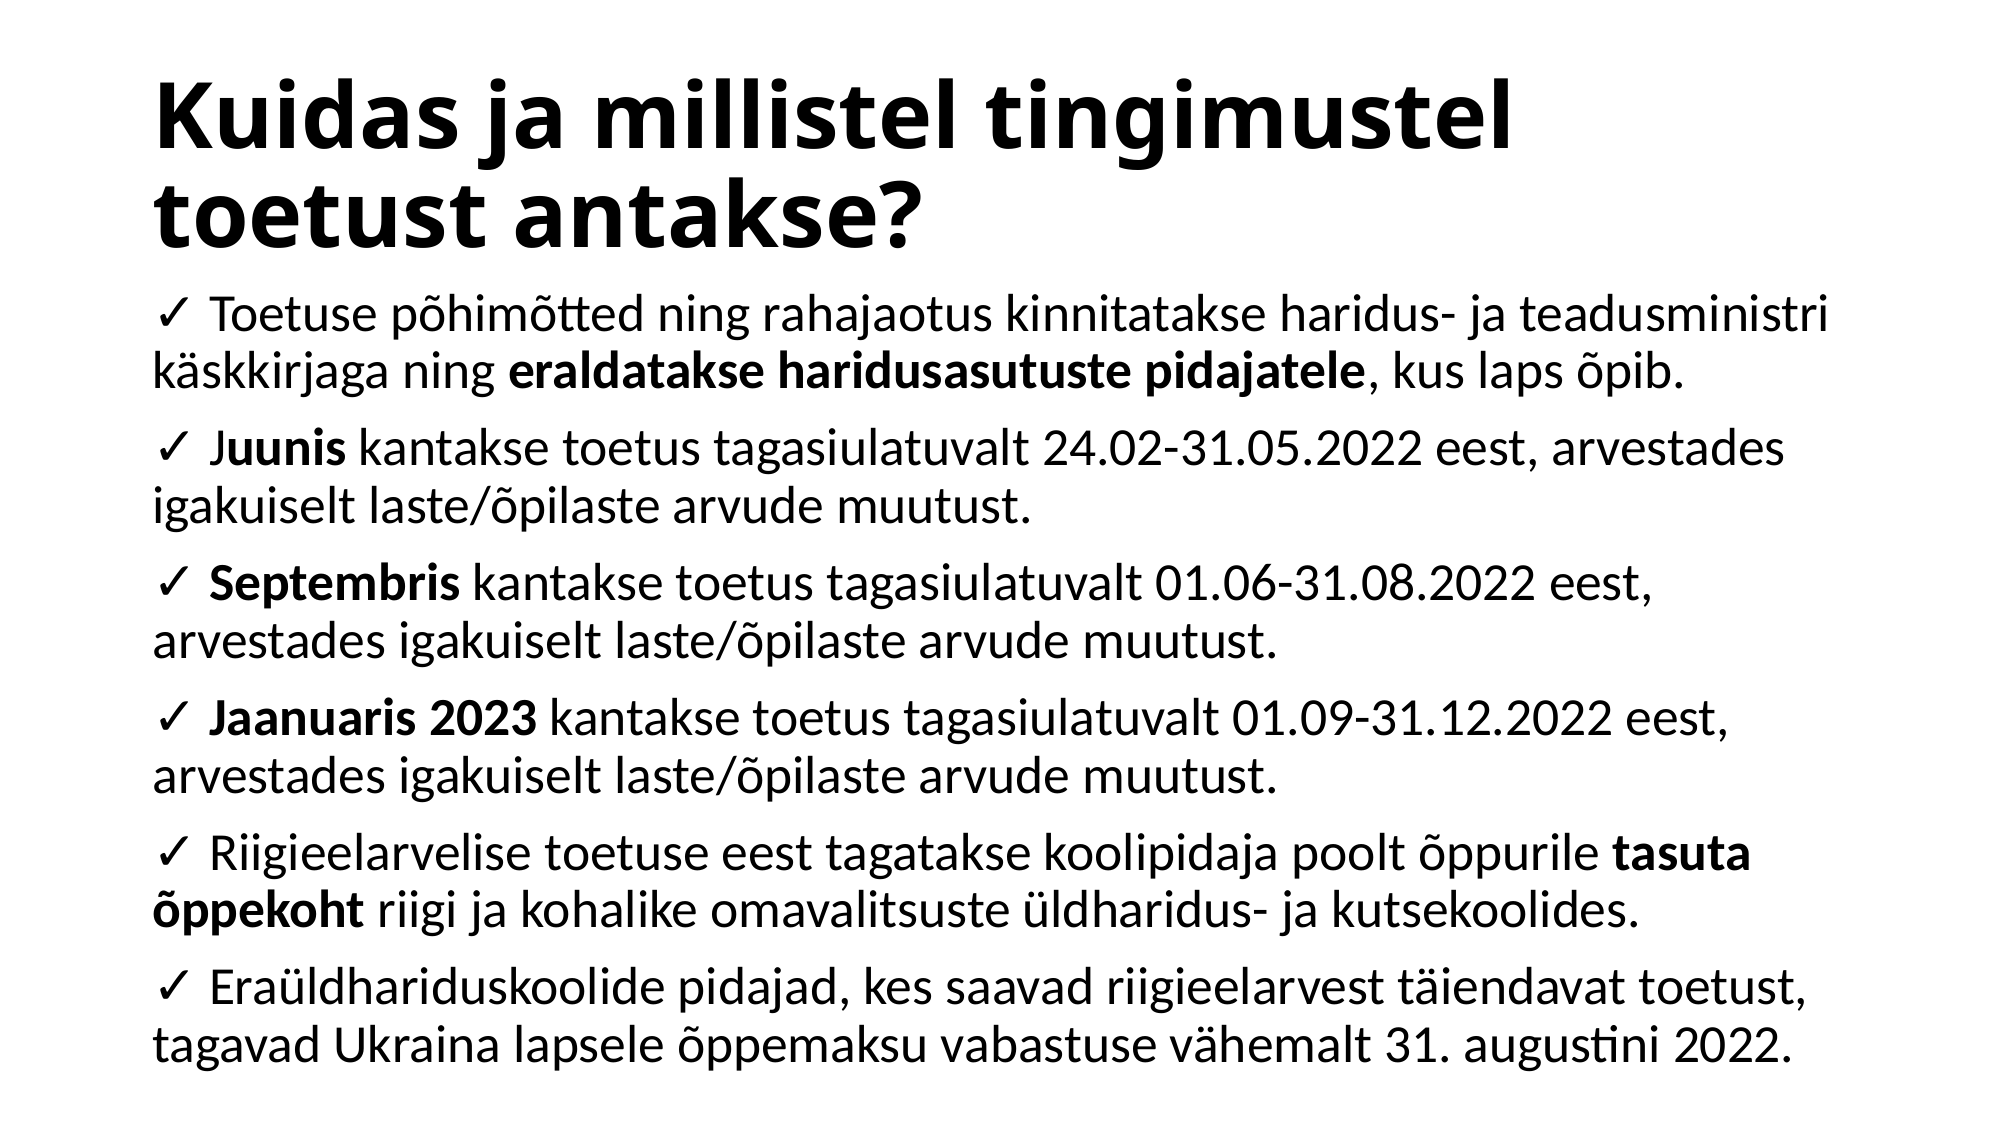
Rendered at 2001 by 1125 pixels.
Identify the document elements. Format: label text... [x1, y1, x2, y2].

list ✓ Toetuse põhimõtted ning rahajaotus kinnitatakse haridus- ja teadusministri käskkirjaga ning eraldatakse haridusasutuste pidajatele, kus laps õpib. ✓ Juunis kantakse toetus tagasiulatuvalt 24.02-31.05.2022 eest, arvestades igakuiselt laste/õpilaste arvude muutust. ✓ Septembris kantakse toetus tagasiulatuvalt 01.06-31.08.2022 eest, arvestades igakuiselt laste/õpilaste arvude muutust. ✓ Jaanuaris 2023 kantakse toetus tagasiulatuvalt 01.09-31.12.2022 eest, arvestades igakuiselt laste/õpilaste arvude muutust. ✓ Riigieelarvelise toetuse eest tagatakse koolipidaja poolt õppurile tasuta õppekoht riigi ja kohalike omavalitsuste üldharidus- ja kutsekoolides. ✓ Eraüldhariduskoolide pidajad, kes saavad riigieelarvest täiendavat toetust, tagavad Ukraina lapsele õppemaksu vabastuse vähemalt 31. augustini 2022. [137, 277, 1863, 1095]
title Kuidas ja millistel tingimustel toetust antakse? [137, 59, 1863, 277]
